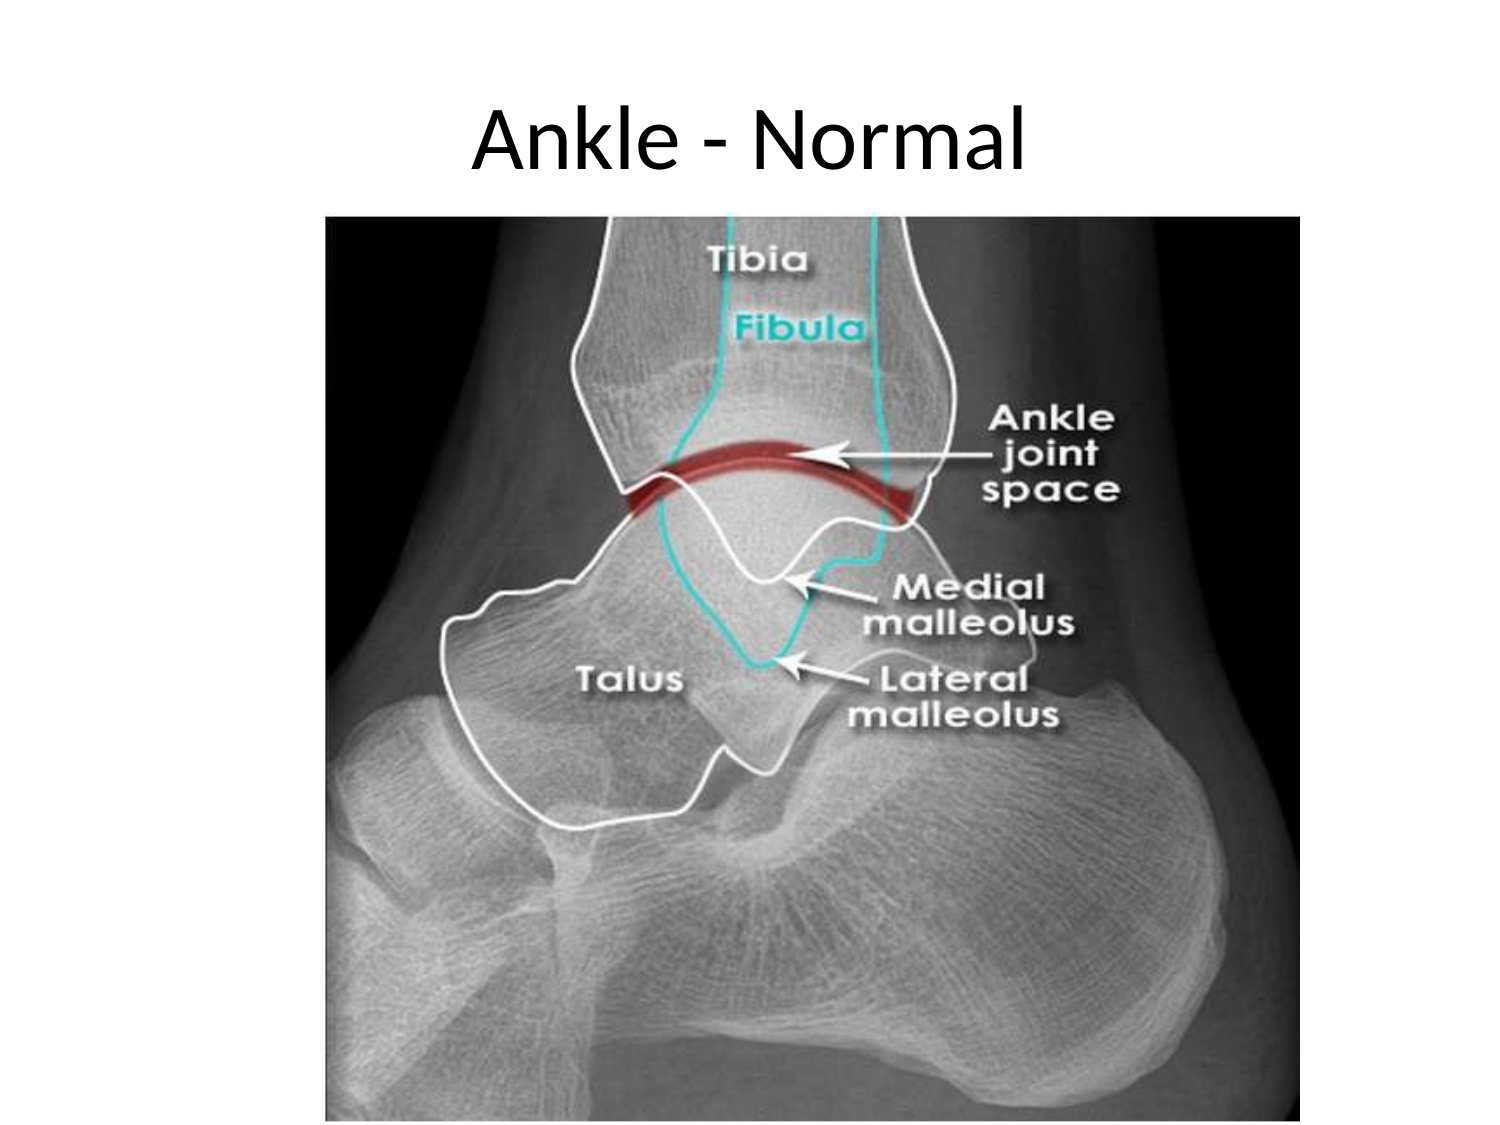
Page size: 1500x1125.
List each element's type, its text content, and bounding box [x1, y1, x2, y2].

text_box [324, 212, 1300, 1125]
title Ankle - Normal [469, 75, 1032, 212]
